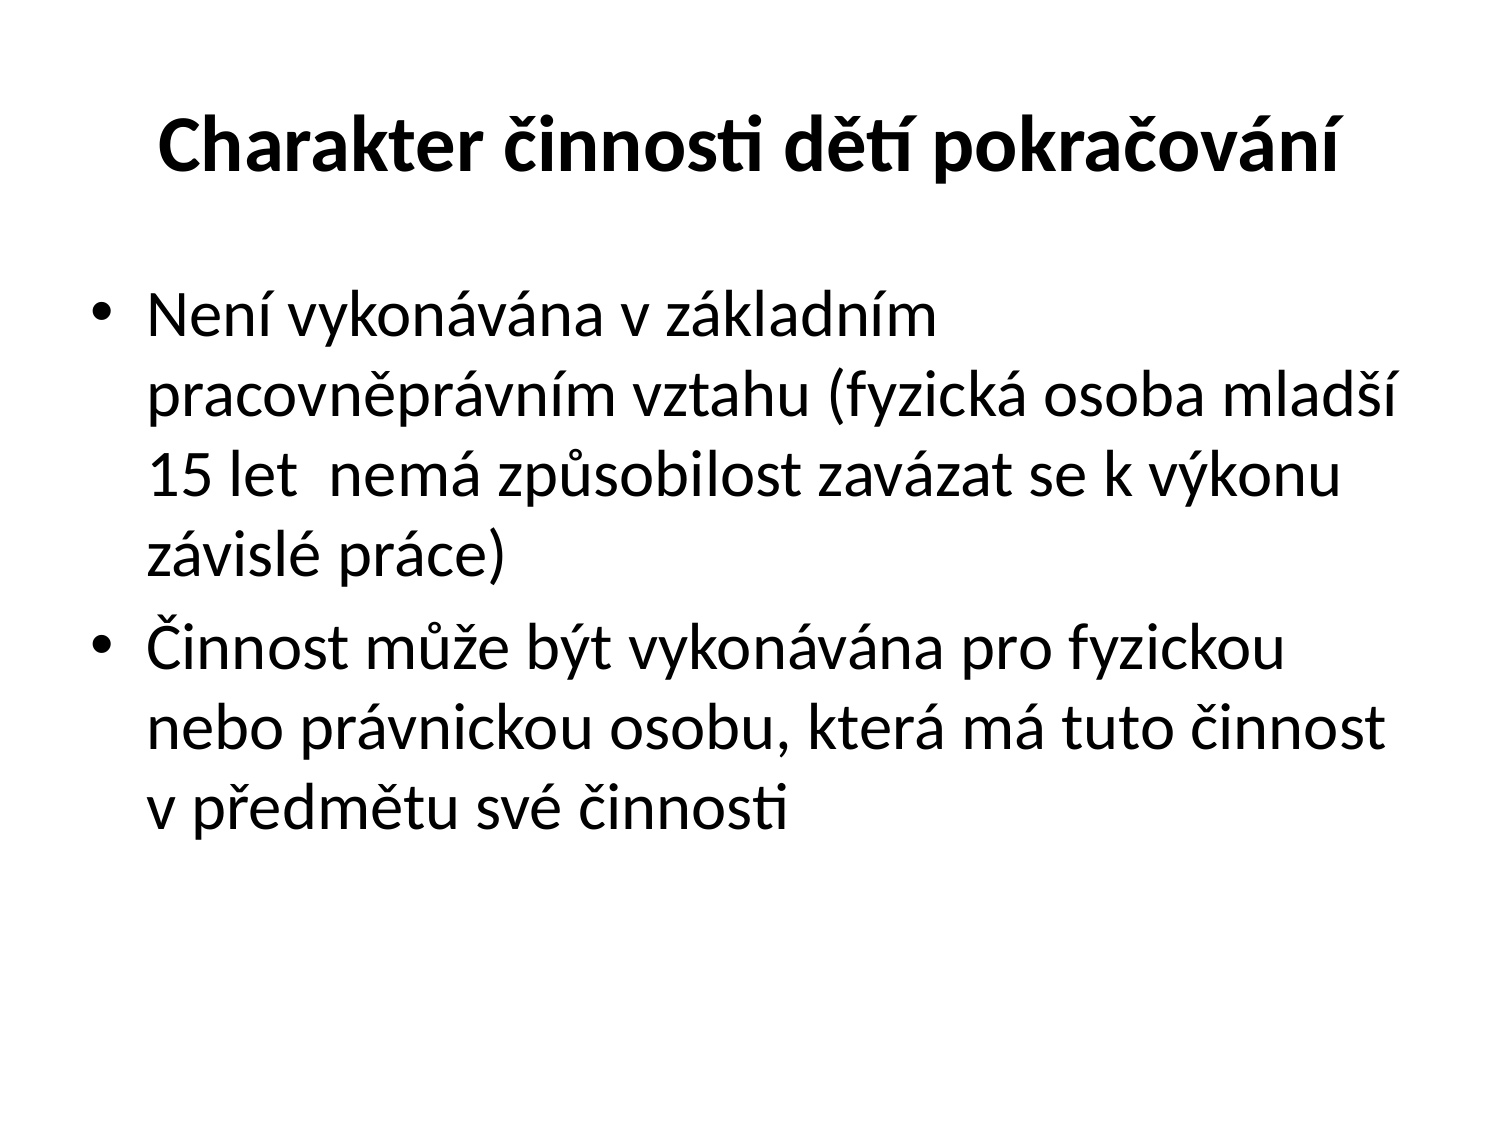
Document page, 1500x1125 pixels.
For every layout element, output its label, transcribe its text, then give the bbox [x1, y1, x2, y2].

list Není vykonávána v základním pracovněprávním vztahu (fyzická osoba mladší 15 let nemá způsobilost zavázat se k výkonu závislé práce) Činnost může být vykonávána pro fyzickou nebo právnickou osobu, která má tuto činnost v předmětu své činnosti [75, 262, 1425, 1005]
title Charakter činnosti dětí pokračování [75, 45, 1425, 233]
